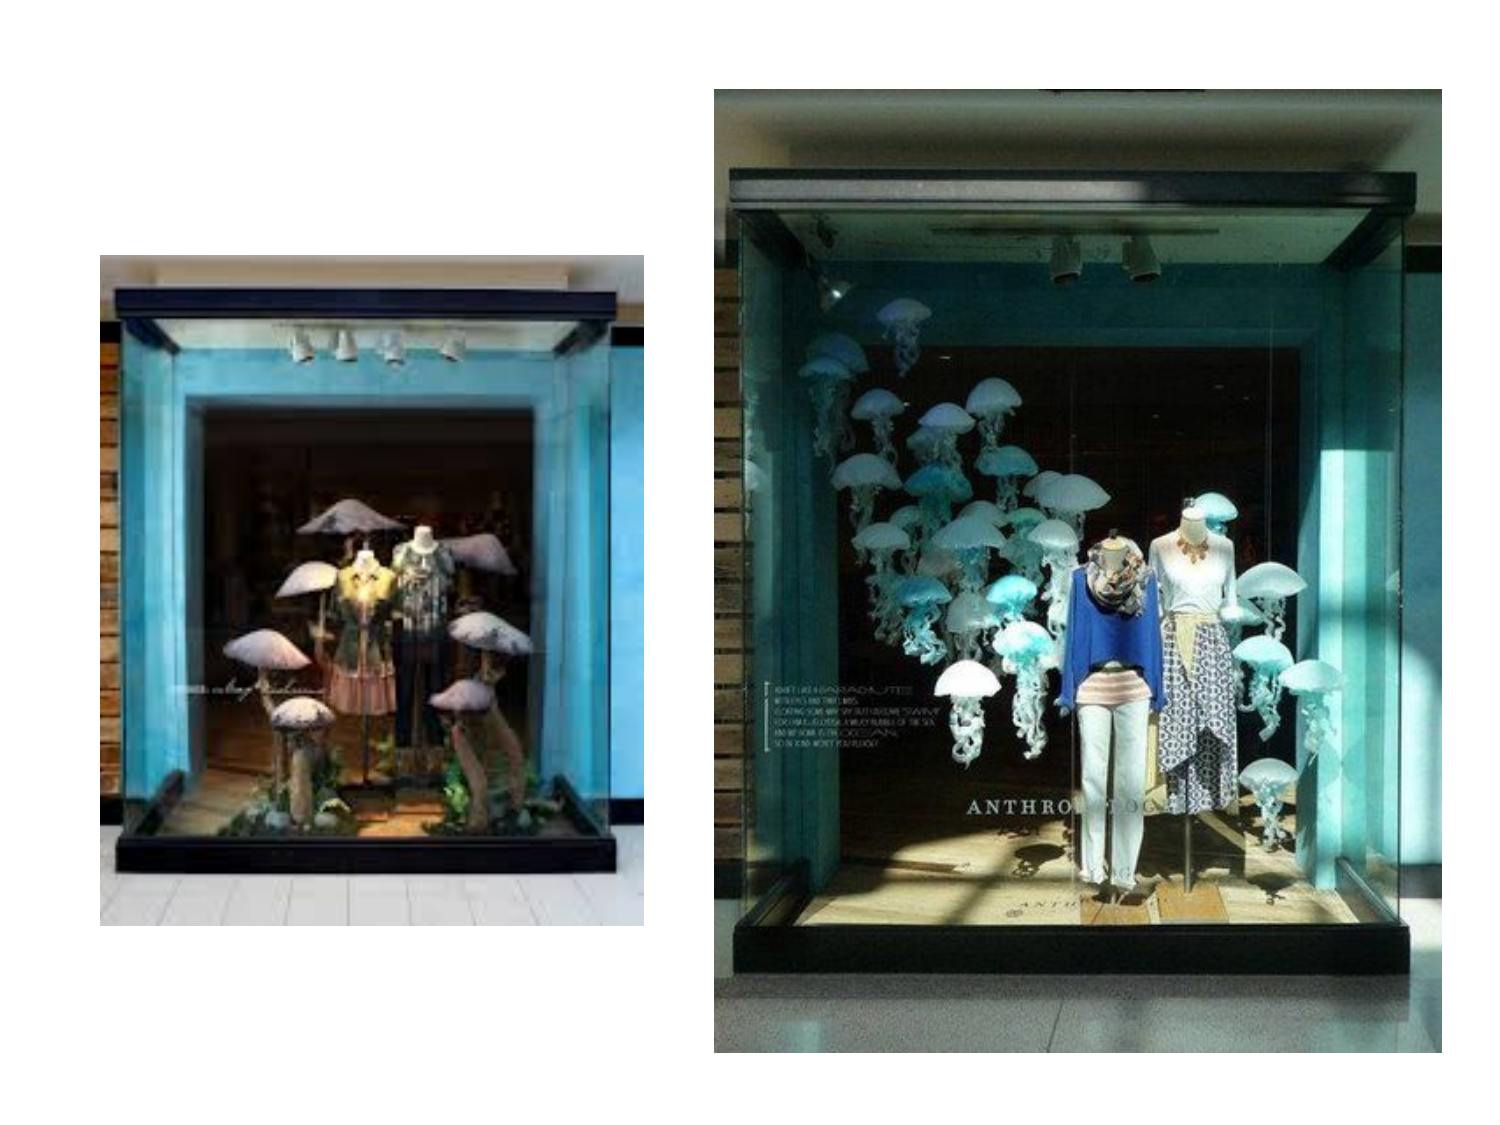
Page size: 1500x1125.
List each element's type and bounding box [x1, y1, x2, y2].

picture [100, 255, 644, 926]
picture [714, 89, 1442, 1054]
